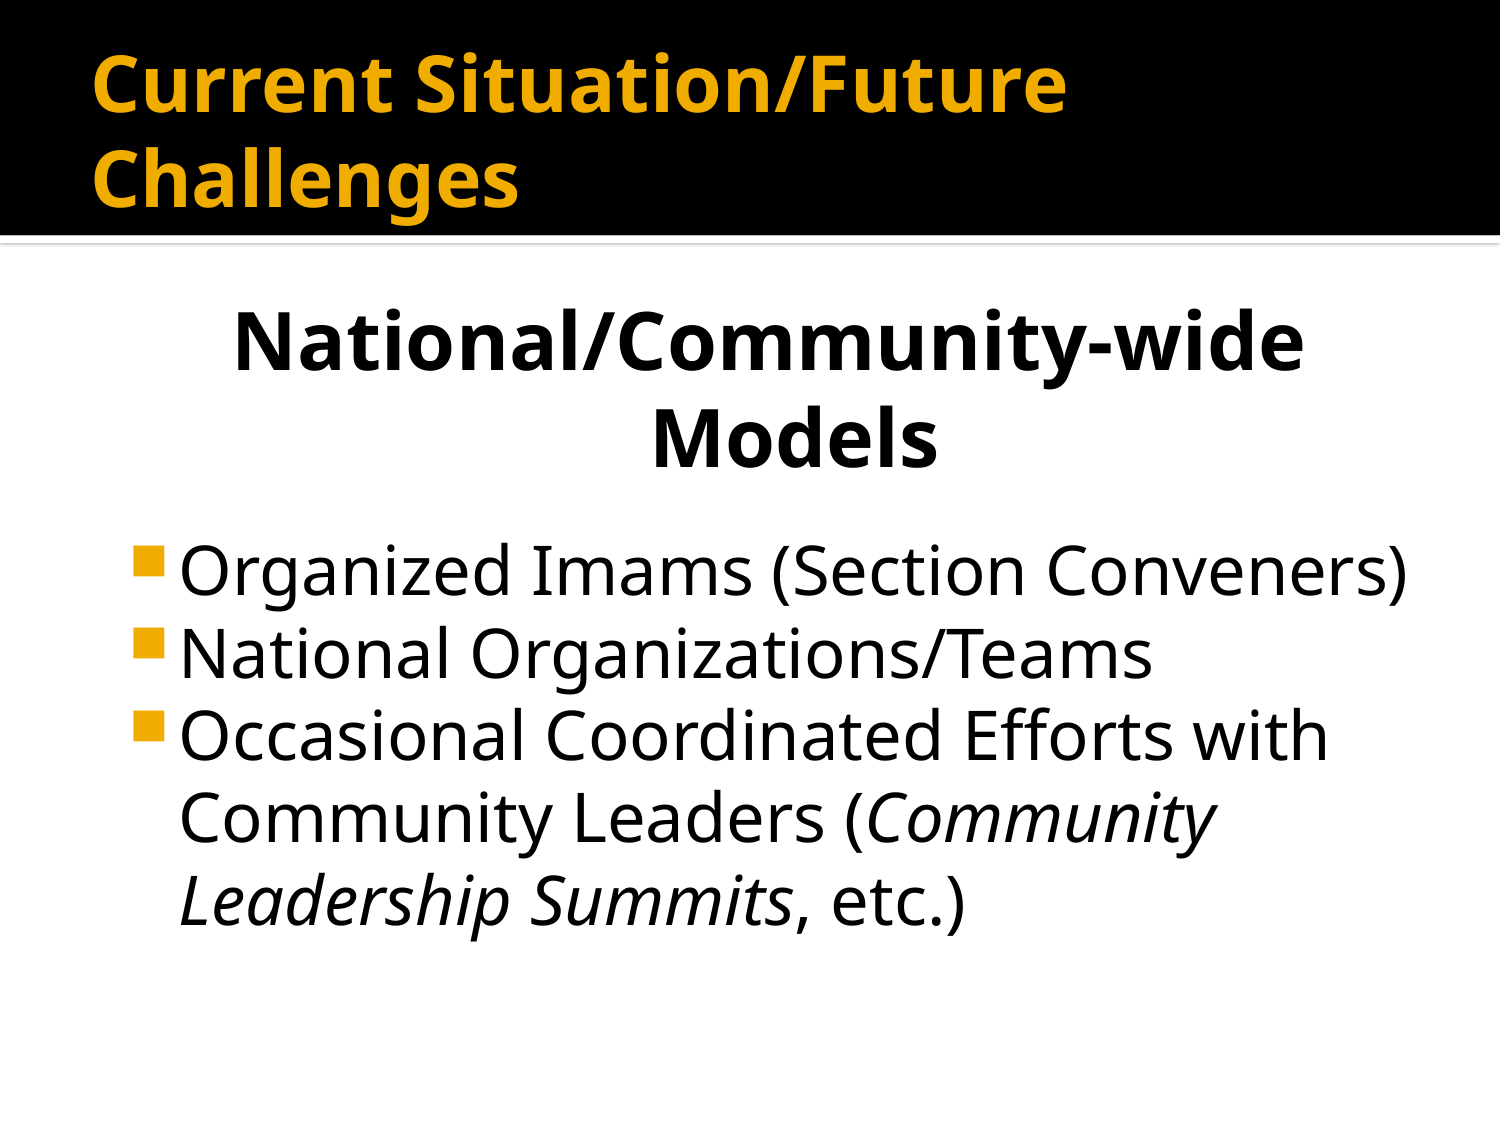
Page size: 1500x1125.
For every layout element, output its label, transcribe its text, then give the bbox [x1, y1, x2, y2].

title Current Situation/Future Challenges [75, 25, 1425, 231]
list National/Community-wide Models Organized Imams (Section Conveners) National Organizations/Teams Occasional Coordinated Efforts with Community Leaders (Community Leadership Summits, etc.) [99, 275, 1425, 1025]
